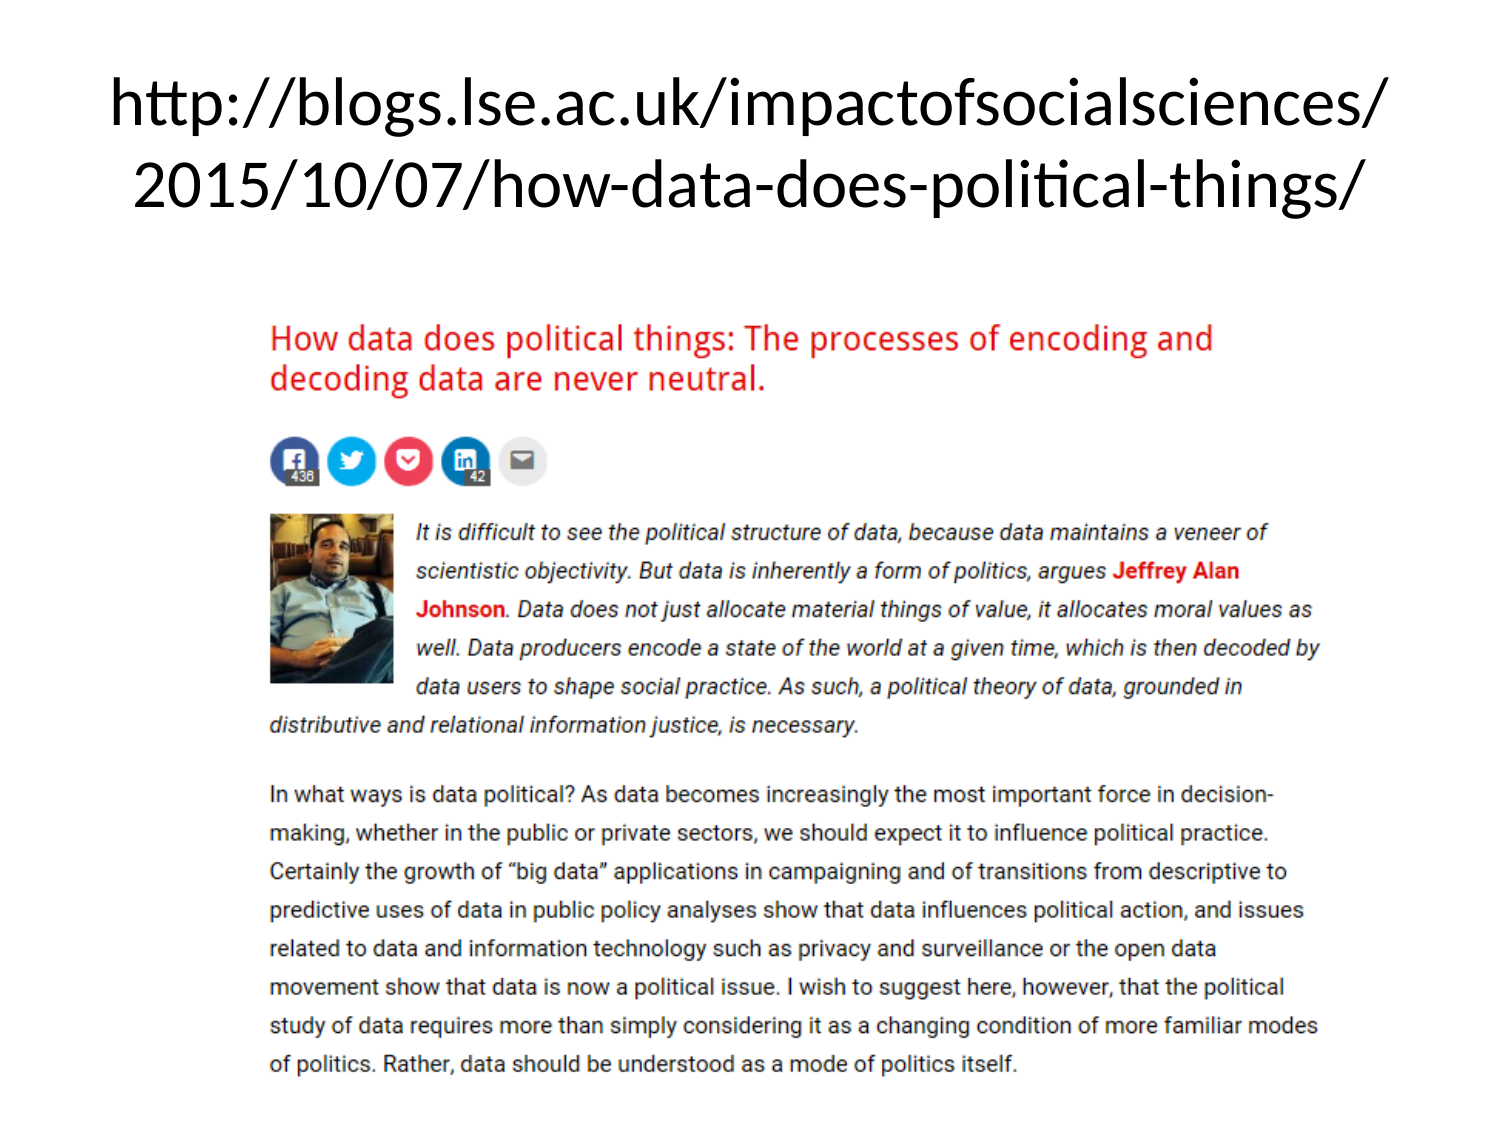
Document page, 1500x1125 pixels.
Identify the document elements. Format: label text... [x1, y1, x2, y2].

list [218, 306, 1365, 1107]
title http://blogs.lse.ac.uk/impactofsocialsciences/2015/10/07/how-data-does-political-things/ [75, 45, 1425, 233]
